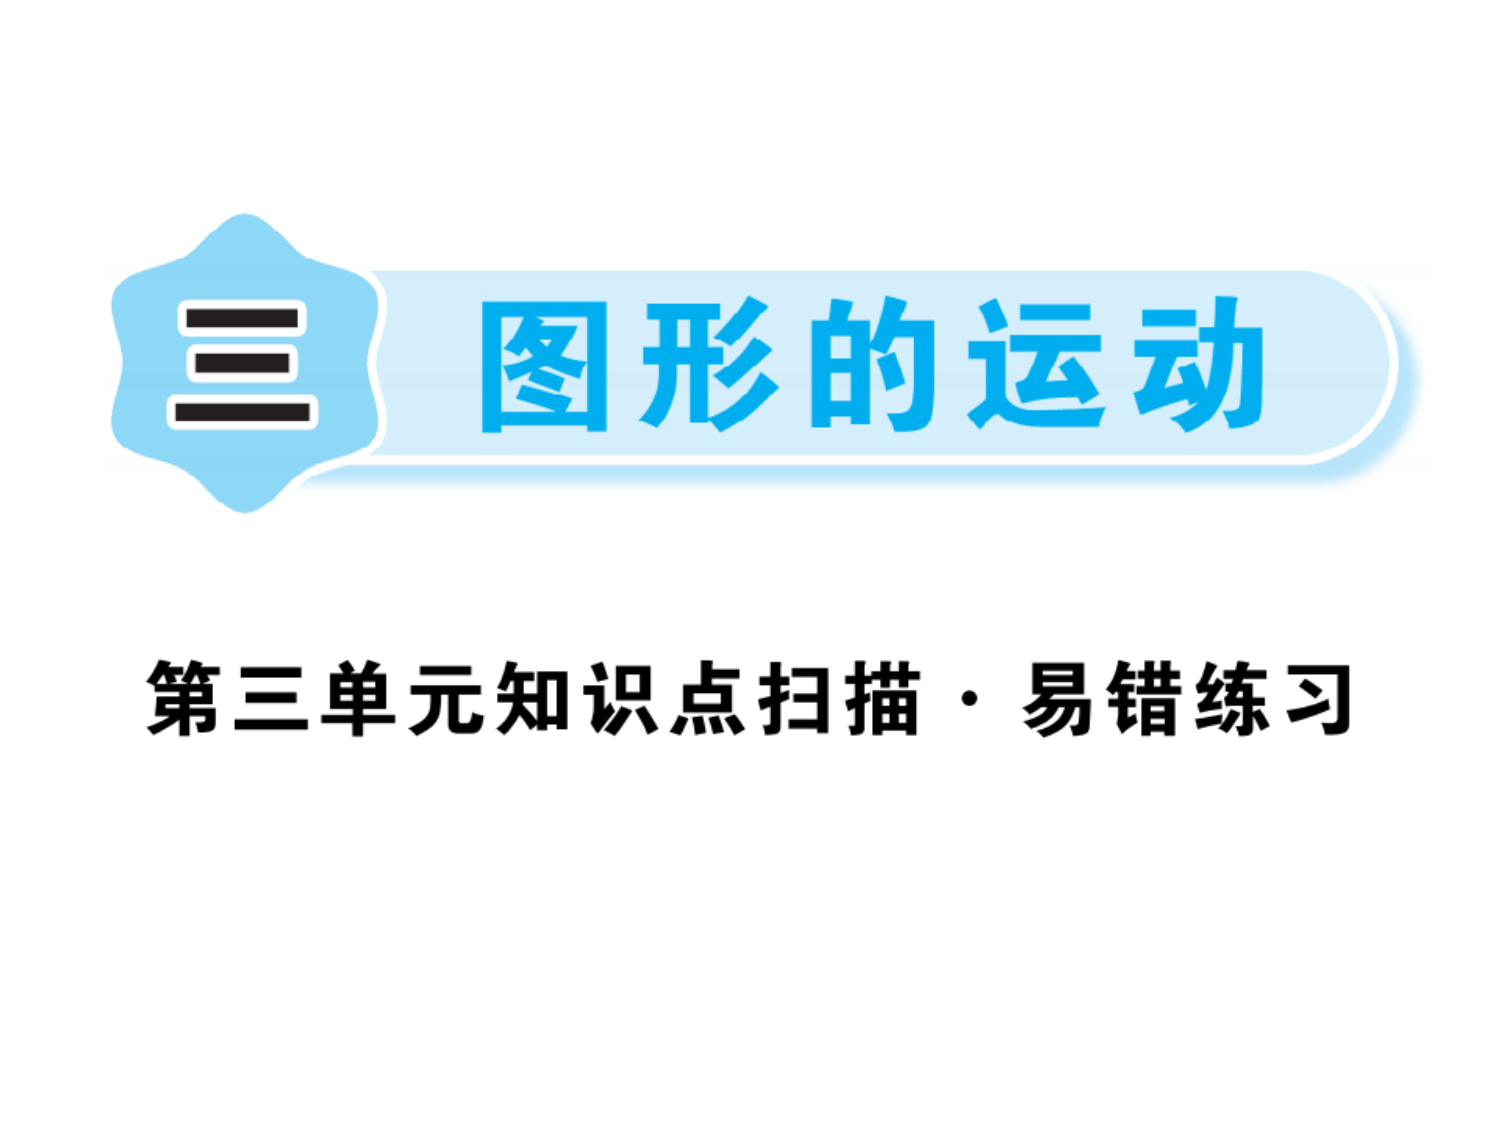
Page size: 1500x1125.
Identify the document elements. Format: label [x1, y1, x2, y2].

picture [127, 645, 1373, 753]
picture [76, 196, 1438, 534]
